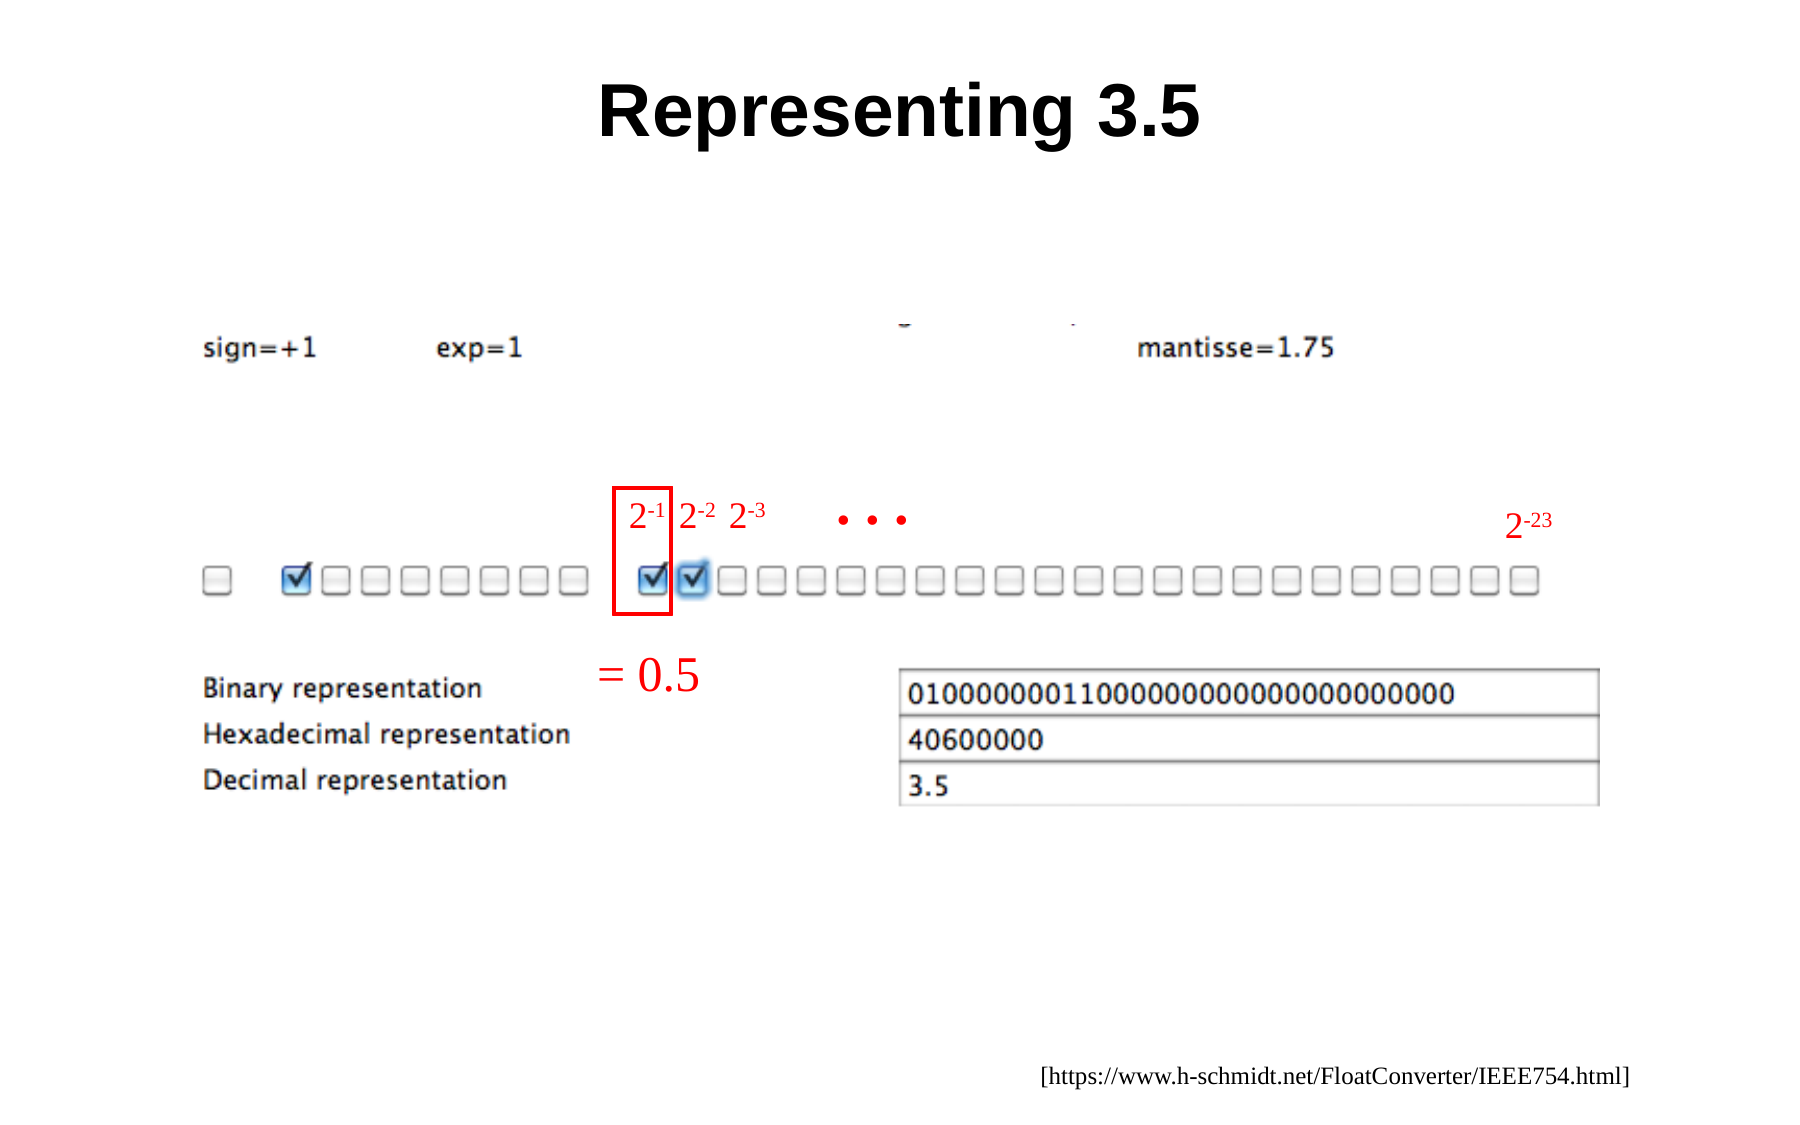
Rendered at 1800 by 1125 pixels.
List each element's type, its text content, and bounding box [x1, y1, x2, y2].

title Representing 3.5 [0, 50, 1800, 163]
text_box [https://www.h-schmidt.net/FloatConverter/IEEE754.html] [1025, 1052, 1646, 1098]
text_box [612, 458, 1571, 555]
picture [201, 324, 1600, 813]
